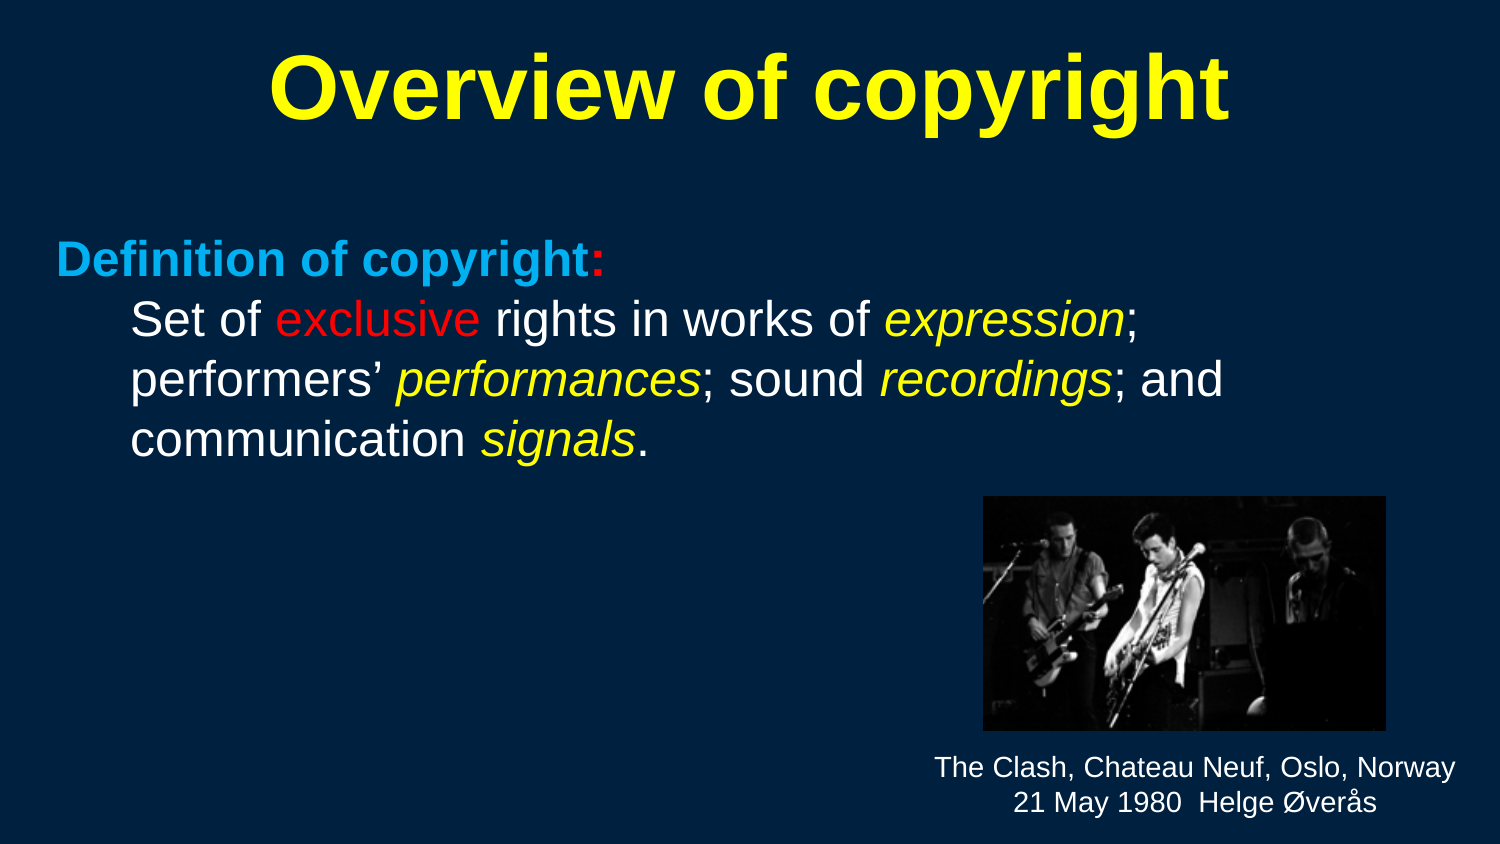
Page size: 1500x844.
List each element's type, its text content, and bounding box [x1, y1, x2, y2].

text_box Overview of copyright [253, 20, 1247, 146]
picture [983, 495, 1386, 731]
text_box The Clash, Chateau Neuf, Oslo, Norway 21 May 1980 Helge Øverås [919, 740, 1480, 826]
text_box Definition of copyright: Set of exclusive rights in works of expression; performers’ performances; sound recordings; and communication signals. [41, 218, 1400, 474]
